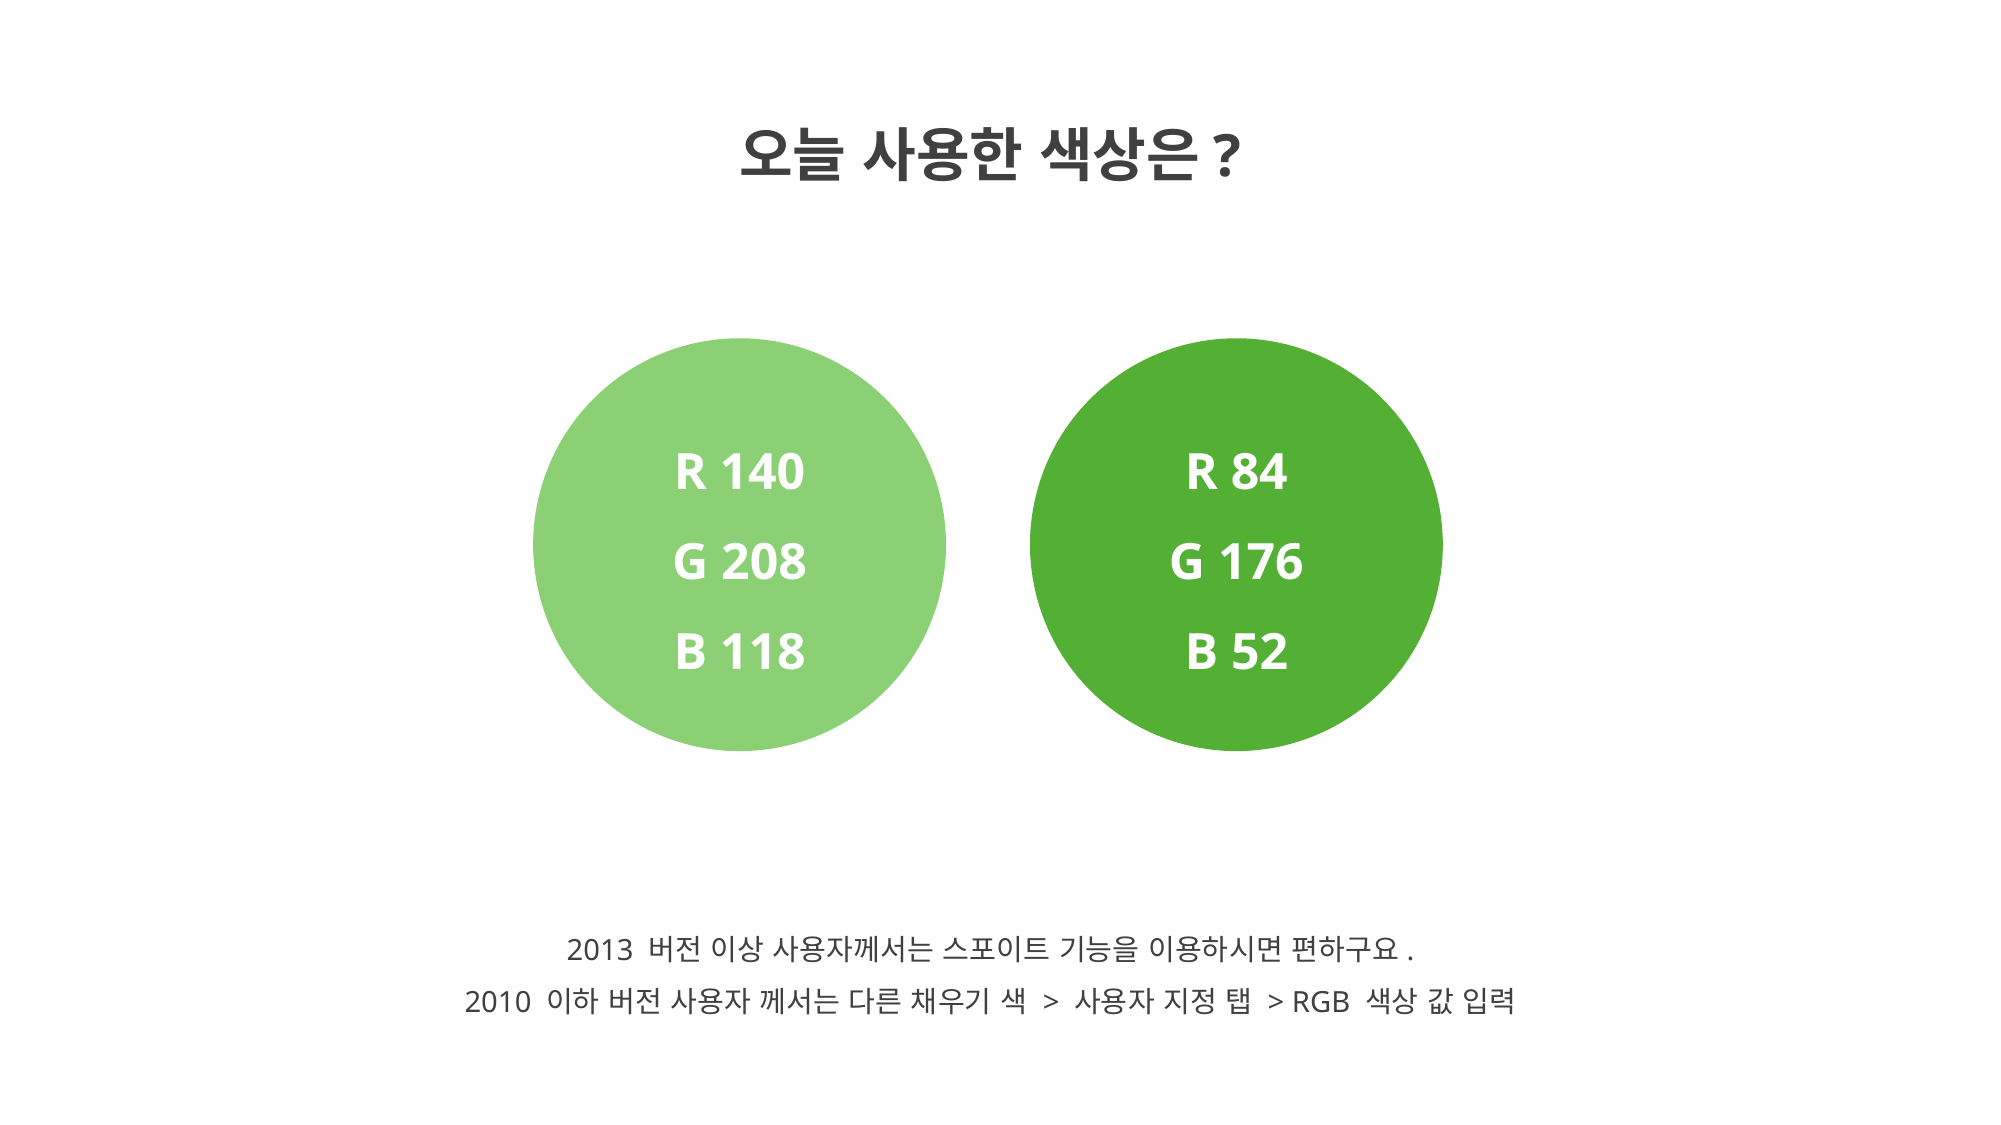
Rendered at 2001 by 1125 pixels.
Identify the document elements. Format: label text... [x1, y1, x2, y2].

text_box R 84 G 176 B 52 [1028, 337, 1444, 753]
text_box 오늘 사용한 색상은? [643, 75, 1339, 196]
text_box 2013 버전 이상 사용자께서는 스포이트 기능을 이용하시면 편하구요. 2010 이하 버전 사용자 께서는 다른 채우기 색 > 사용자 지정 탭 > RGB 색상 값 입력 [391, 906, 1590, 1026]
text_box R 140 G 208 B 118 [532, 337, 948, 753]
